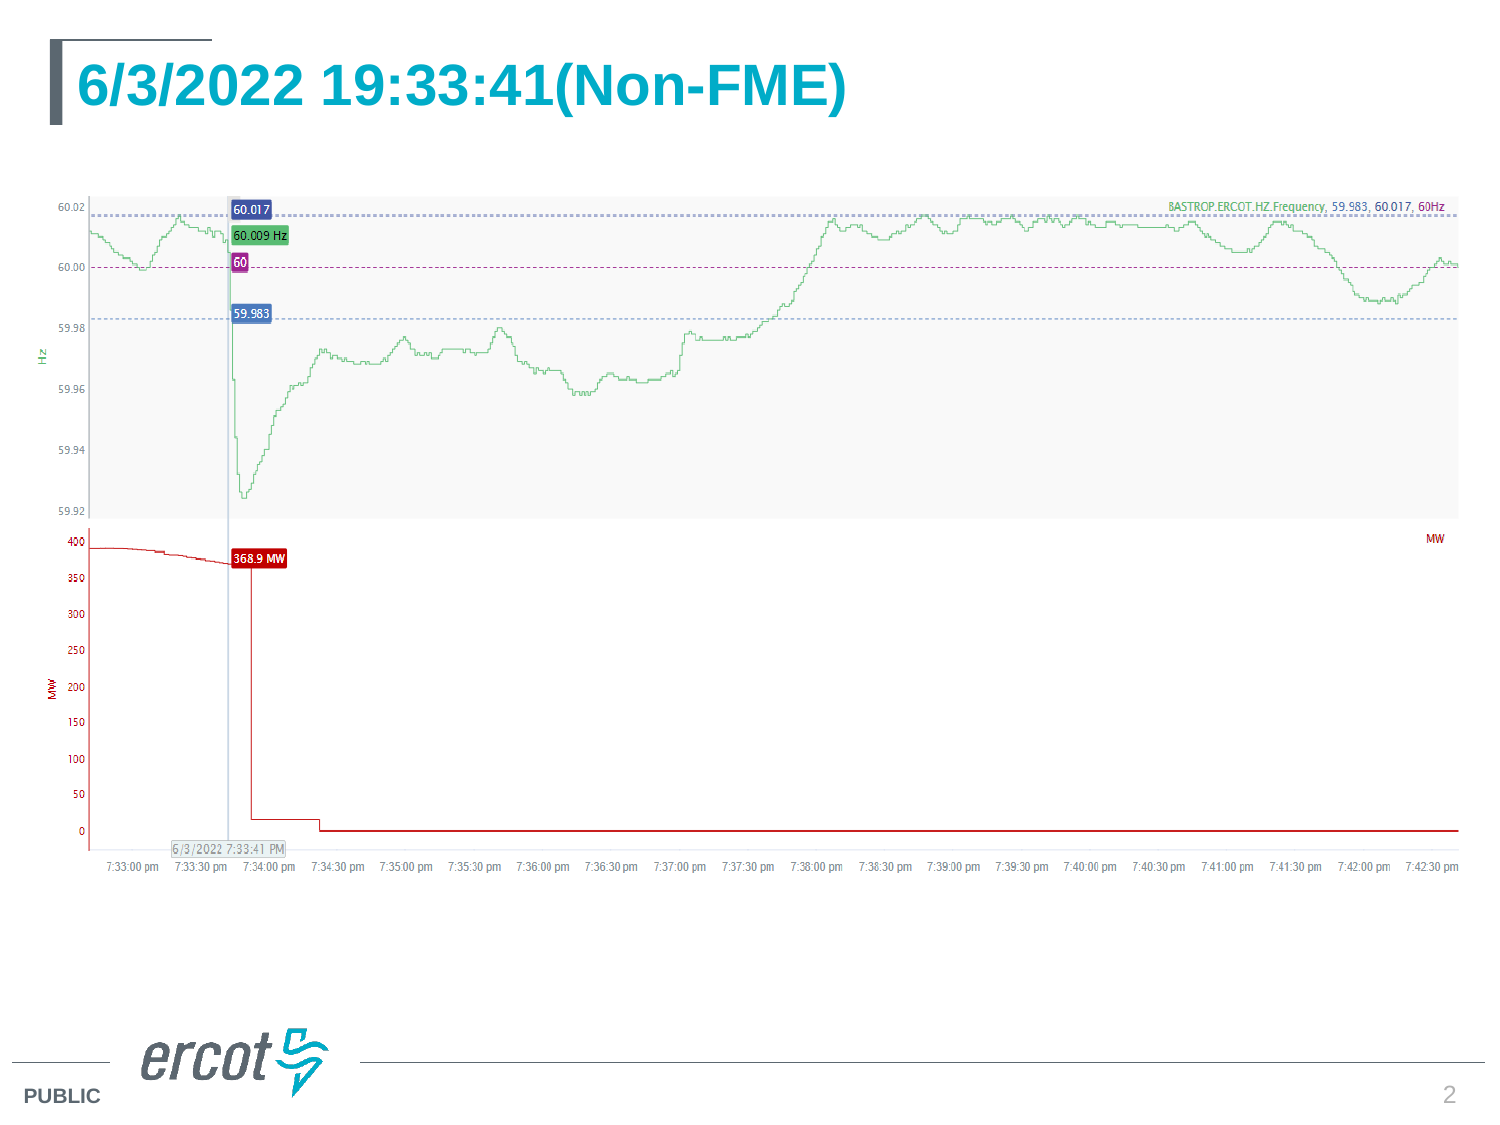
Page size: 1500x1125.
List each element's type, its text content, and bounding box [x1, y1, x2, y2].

slide_number 2 [1412, 1076, 1488, 1112]
title 6/3/2022 19:33:41(Non-FME) [62, 39, 1450, 125]
picture [137, 1024, 332, 1100]
picture [37, 187, 1463, 876]
